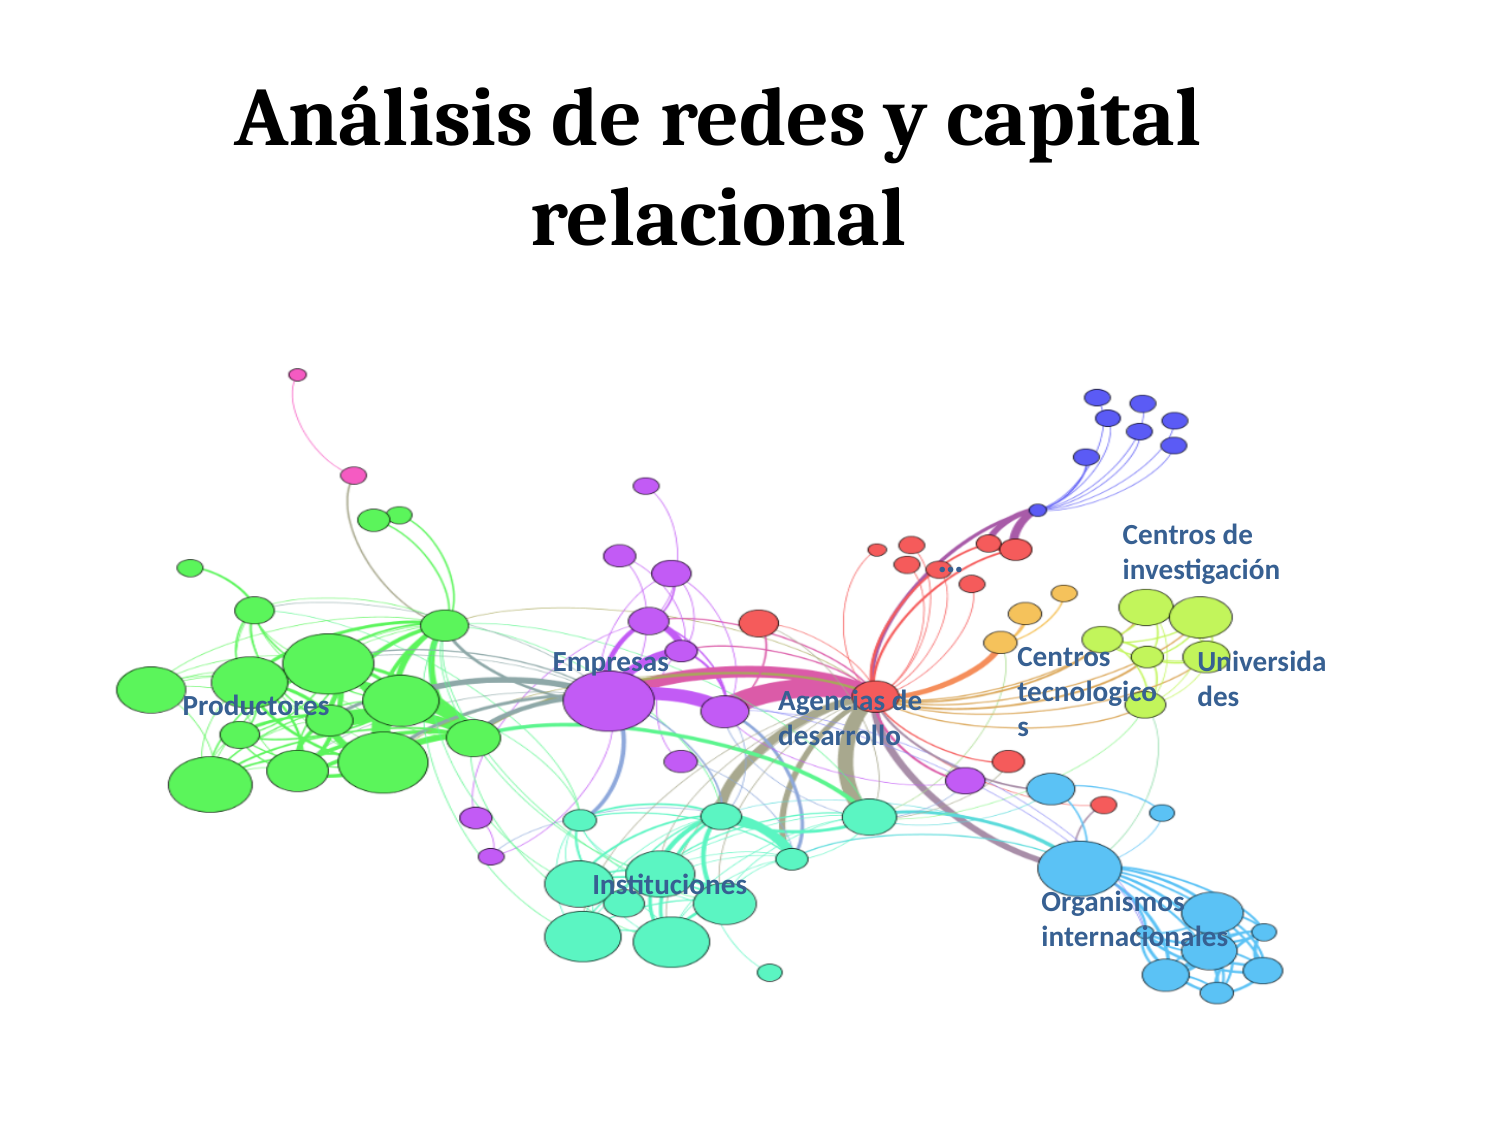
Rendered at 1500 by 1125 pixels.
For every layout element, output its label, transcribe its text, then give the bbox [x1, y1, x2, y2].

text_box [100, 361, 1357, 1011]
text_box Análisis de redes y capital relacional [154, 54, 1282, 270]
